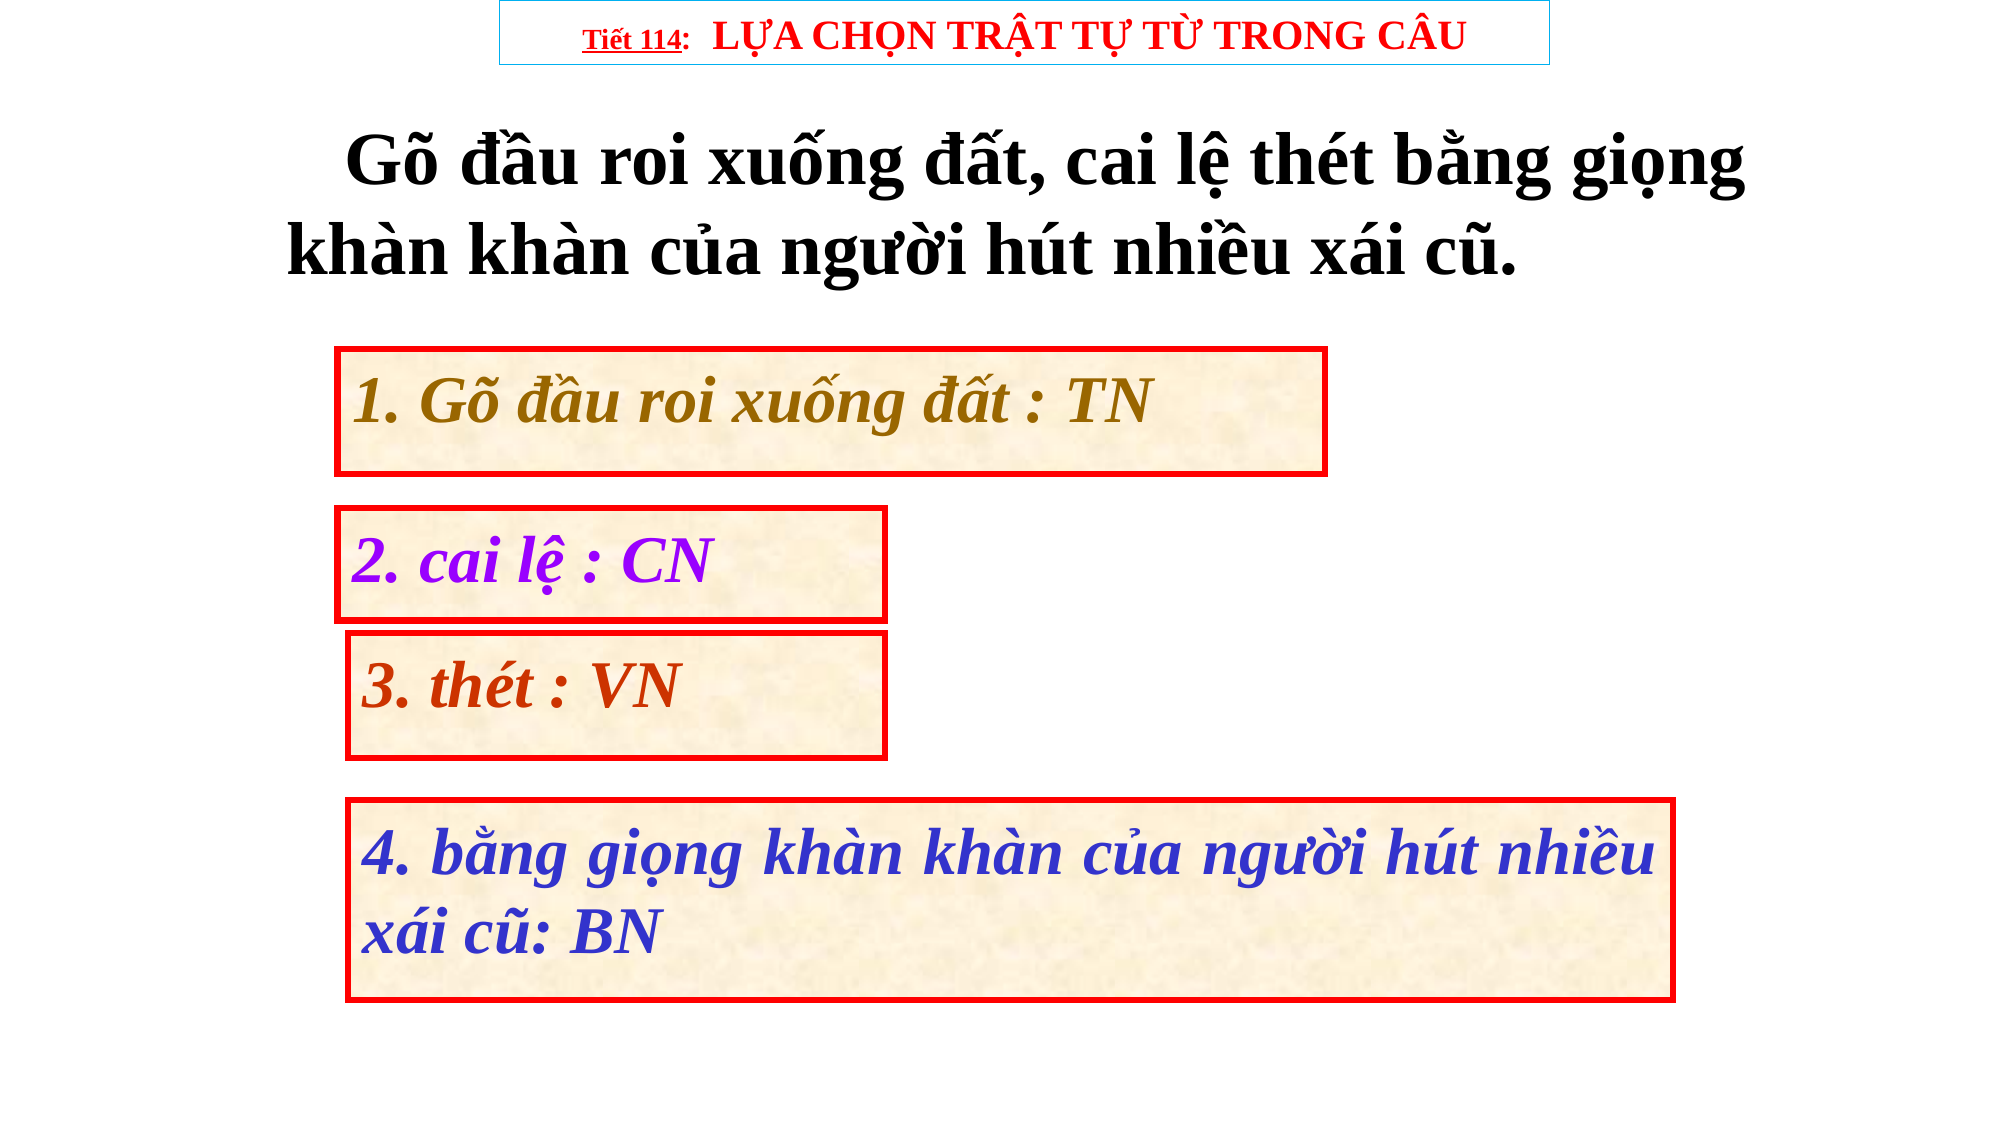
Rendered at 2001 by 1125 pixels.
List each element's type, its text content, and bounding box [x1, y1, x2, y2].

text_box Gõ đầu roi xuống đất, cai lệ thét bằng giọng khàn khàn của người hút nhiều xái cũ. [271, 101, 1763, 297]
text_box 1. Gõ đầu roi xuống đất : TN [337, 348, 1325, 474]
text_box Tiết 114: LỰA CHỌN TRẬT TỰ TỪ TRONG CÂU [499, 0, 1550, 65]
text_box 2. cai lệ : CN [337, 508, 886, 621]
text_box 3. thét : VN [347, 632, 886, 758]
text_box 4. bằng giọng khàn khàn của người hút nhiều xái cũ: BN [347, 800, 1673, 1000]
